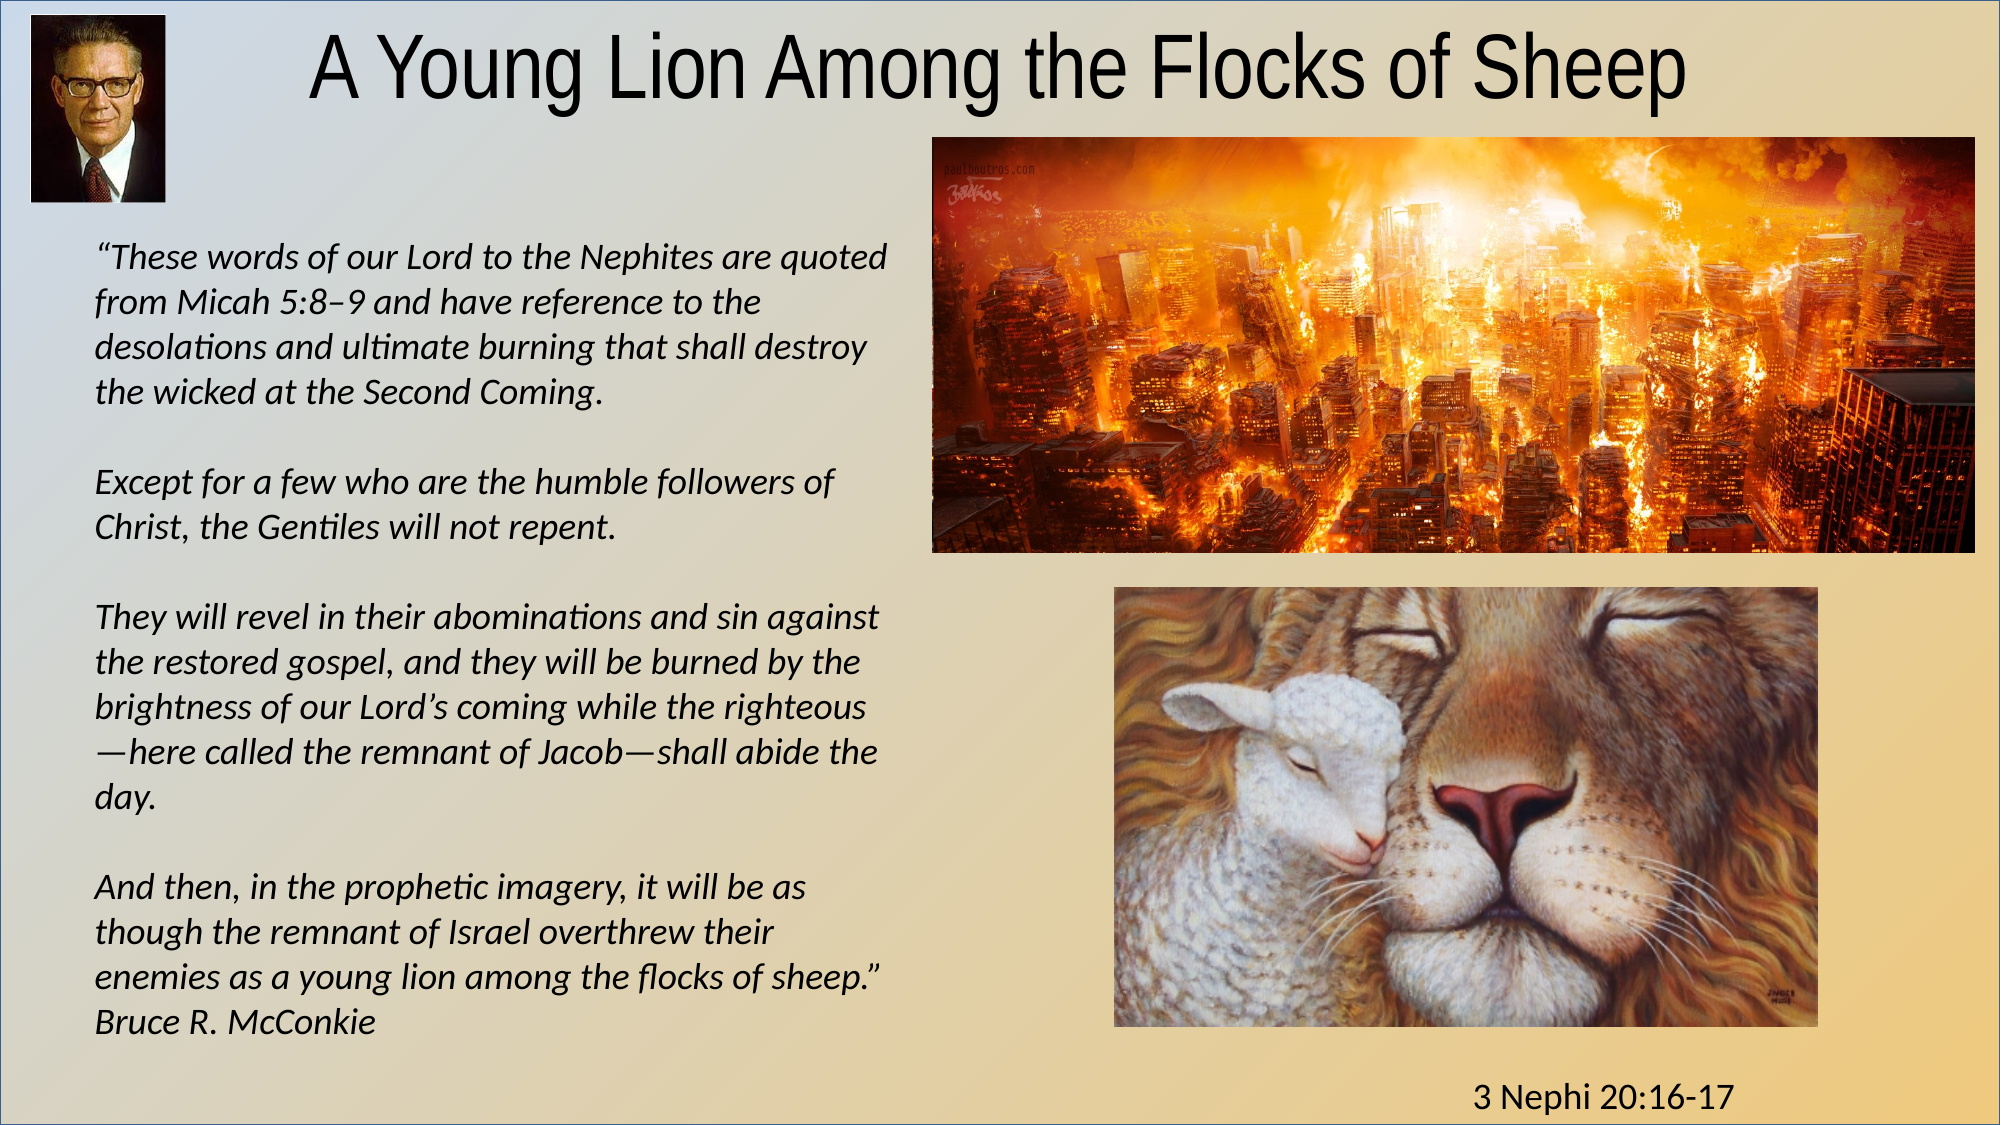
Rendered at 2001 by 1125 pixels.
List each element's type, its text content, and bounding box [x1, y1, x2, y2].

text_box A Young Lion Among the Flocks of Sheep [249, 0, 1750, 125]
text_box 3 Nephi 20:16-17 [1137, 1064, 1750, 1125]
picture [932, 137, 1975, 553]
text_box “These words of our Lord to the Nephites are quoted from Micah 5:8–9 and have reference to the desolations and ultimate burning that shall destroy the wicked at the Second Coming. Except for a few who are the humble followers of Christ, the Gentiles will not repent. They will revel in their abominations and sin against the restored gospel, and they will be burned by the brightness of our Lord’s coming while the righteous—here called the remnant of Jacob—shall abide the day. And then, in the prophetic imagery, it will be as though the remnant of Israel overthrew their enemies as a young lion among the flocks of sheep.” Bruce R. McConkie [79, 224, 915, 1049]
picture [30, 14, 166, 203]
picture [1114, 587, 1818, 1027]
text_box [0, 0, 2000, 1125]
